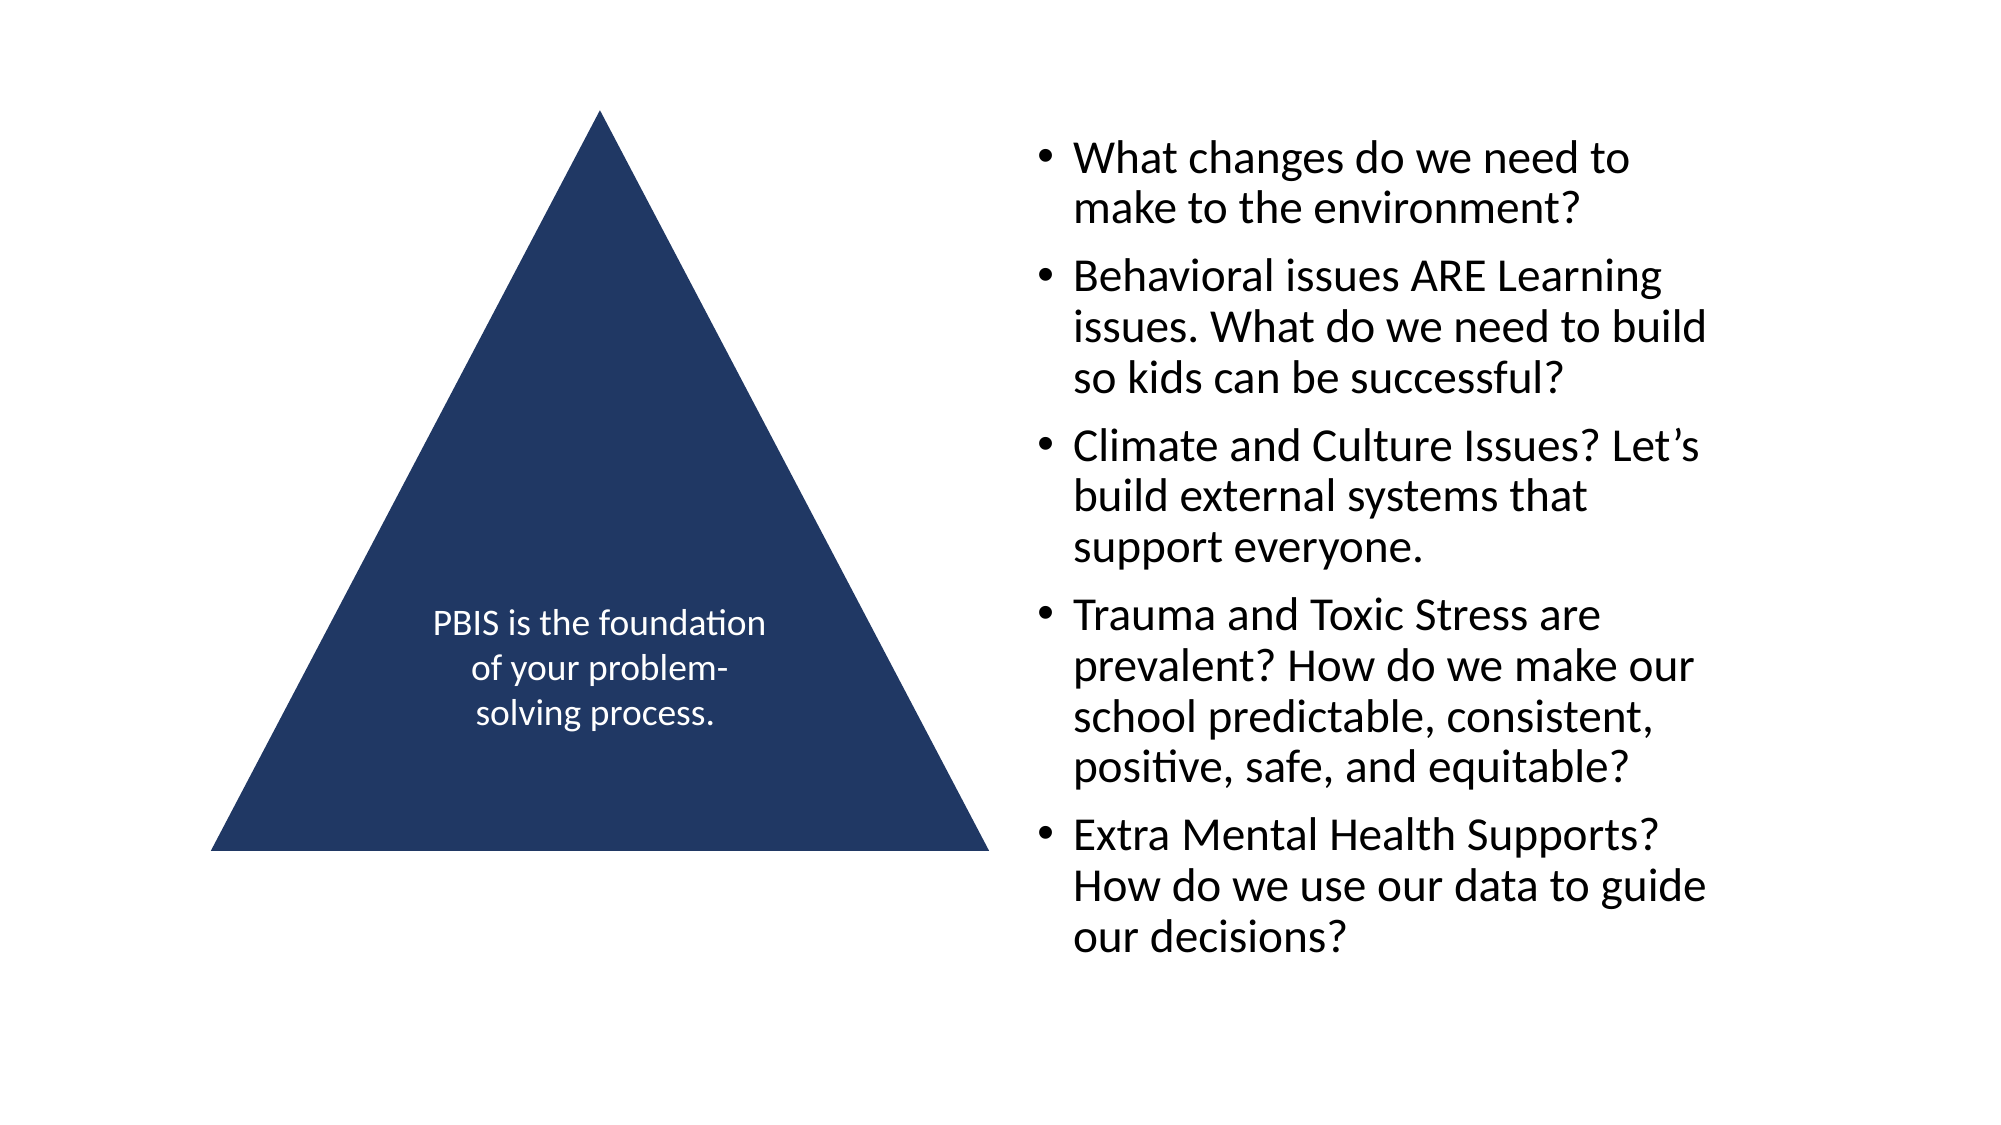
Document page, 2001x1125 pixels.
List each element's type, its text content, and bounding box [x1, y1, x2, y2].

text_box PBIS is the foundation of your problem-solving process. [210, 110, 990, 851]
list What changes do we need to make to the environment? Behavioral issues ARE Learning issues. What do we need to build so kids can be successful? Climate and Culture Issues? Let’s build external systems that support everyone. Trauma and Toxic Stress are prevalent? How do we make our school predictable, consistent, positive, safe, and equitable? Extra Mental Health Supports? How do we use our data to guide our decisions? [1022, 125, 1751, 984]
